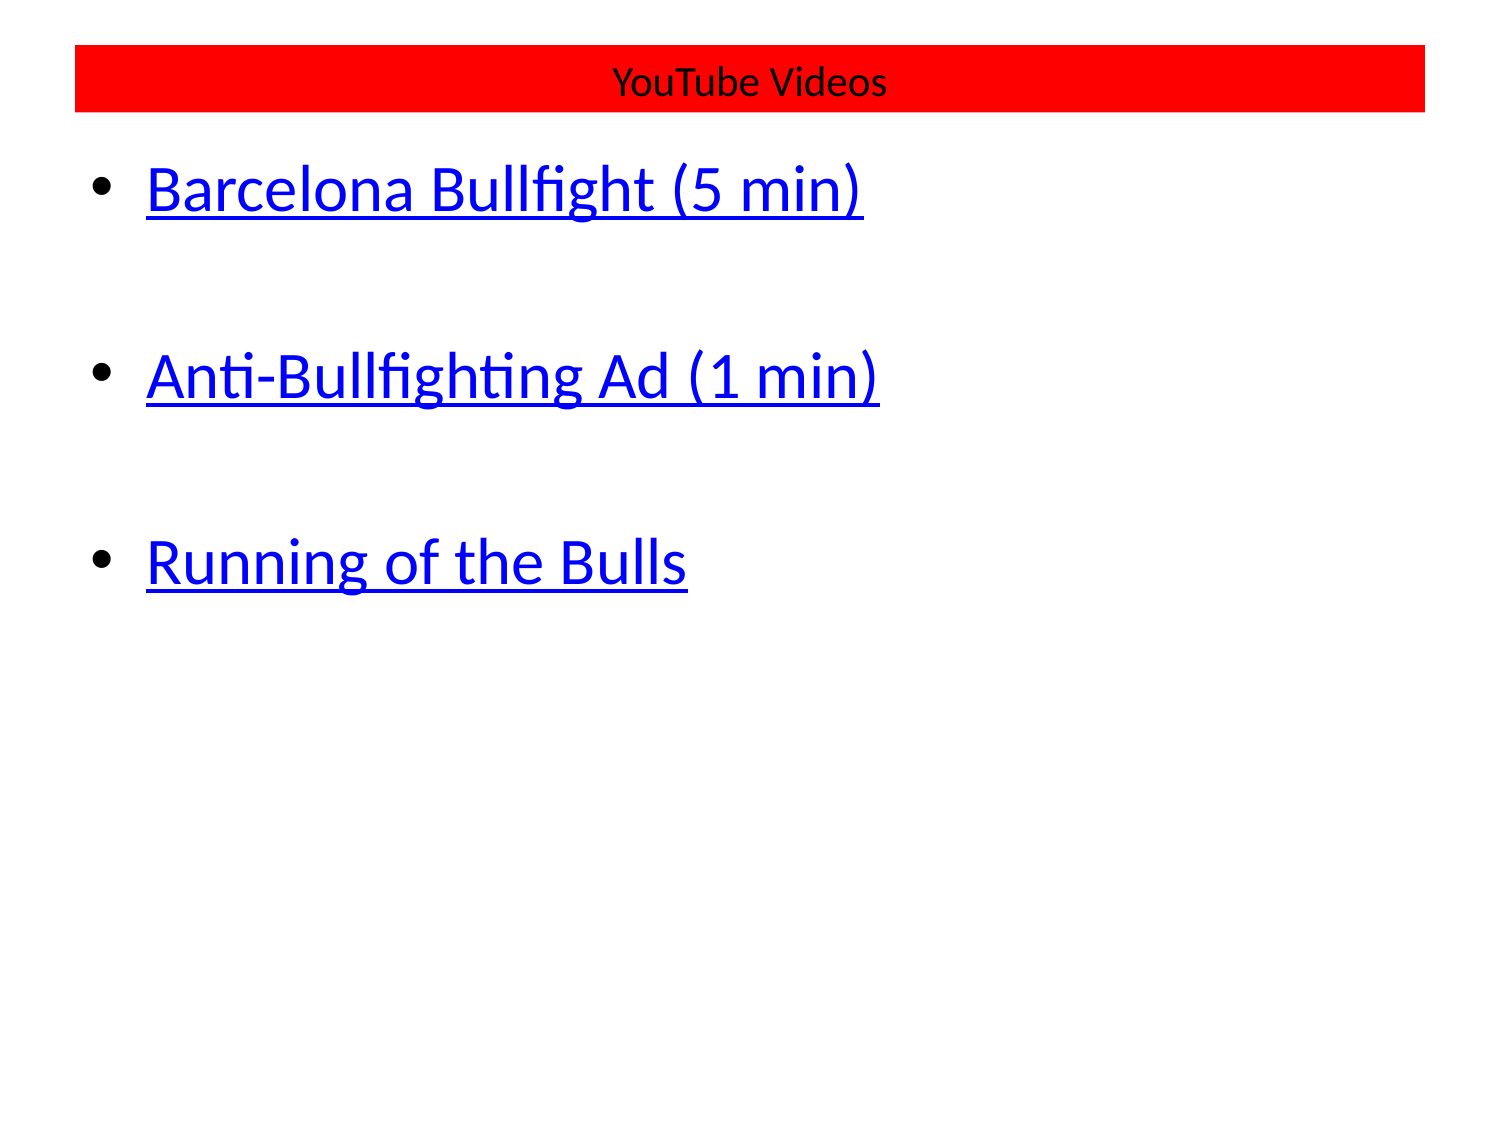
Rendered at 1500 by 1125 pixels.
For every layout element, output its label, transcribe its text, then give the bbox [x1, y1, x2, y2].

list Barcelona Bullfight (5 min) Anti-Bullfighting Ad (1 min) Running of the Bulls [75, 137, 1425, 1005]
title YouTube Videos [75, 45, 1425, 113]
